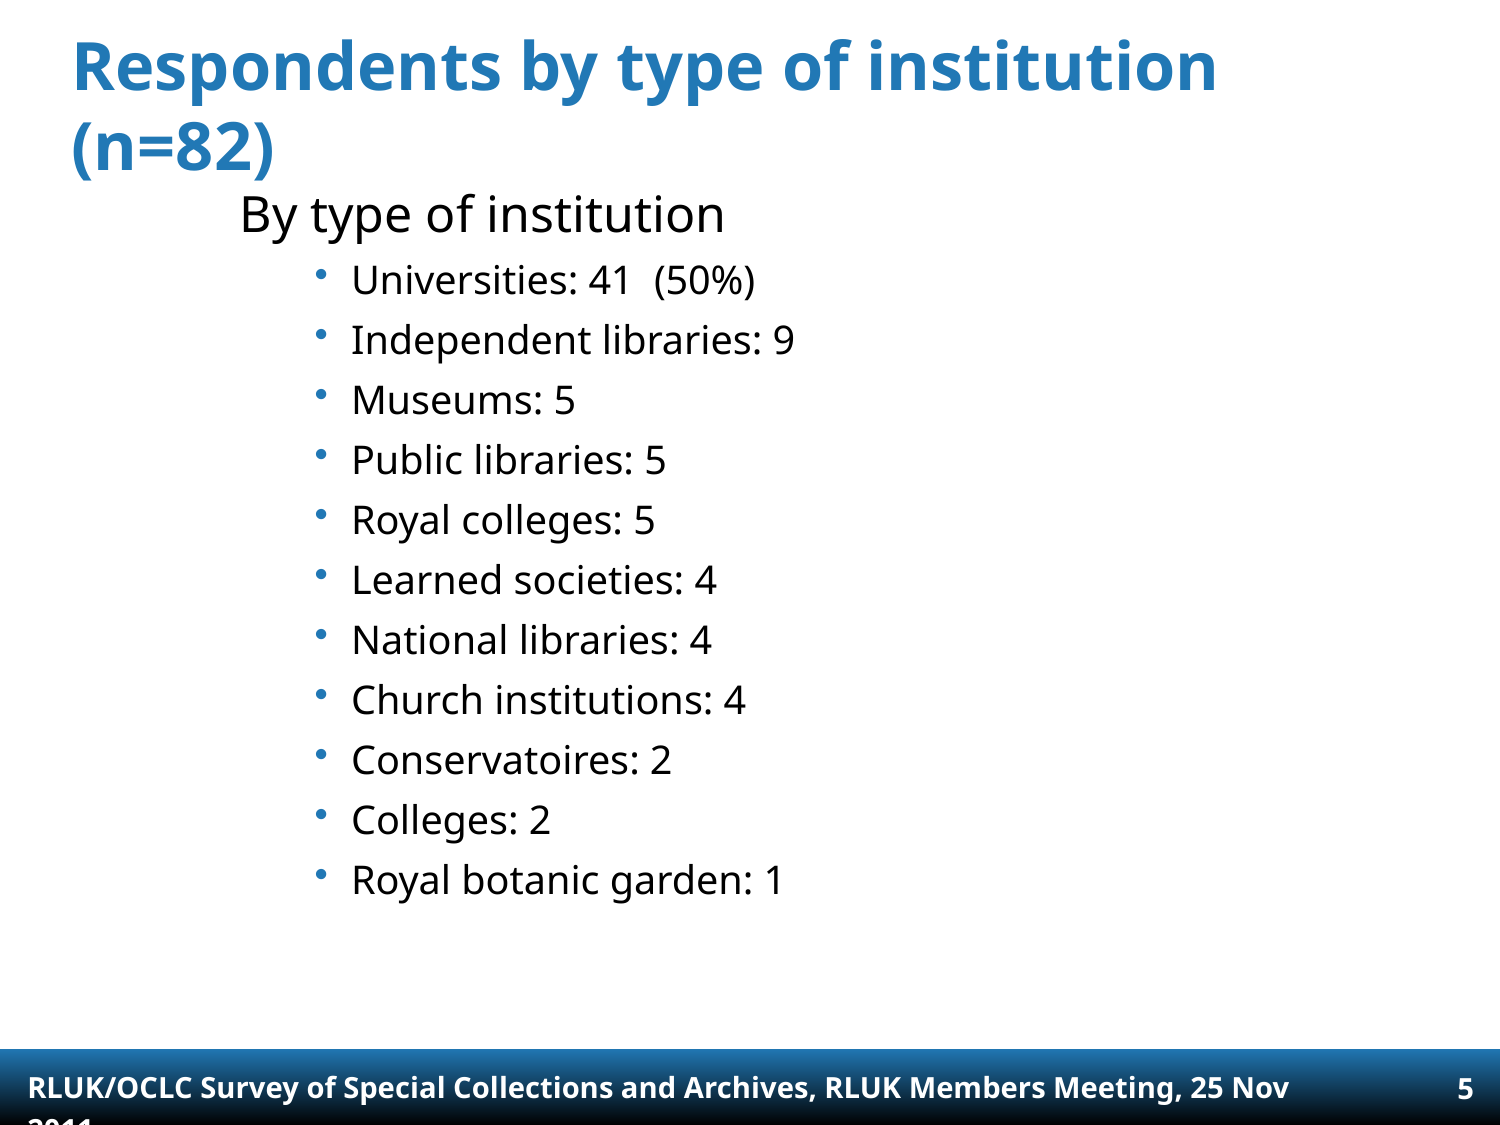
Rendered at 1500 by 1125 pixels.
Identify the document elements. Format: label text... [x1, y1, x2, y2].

list By type of institution Universities: 41 (50%) Independent libraries: 9 Museums: 5 Public libraries: 5 Royal colleges: 5 Learned societies: 4 National libraries: 4 Church institutions: 4 Conservatoires: 2 Colleges: 2 Royal botanic garden: 1 [237, 149, 1276, 1076]
title Respondents by type of institution (n=82) [71, 23, 1388, 188]
